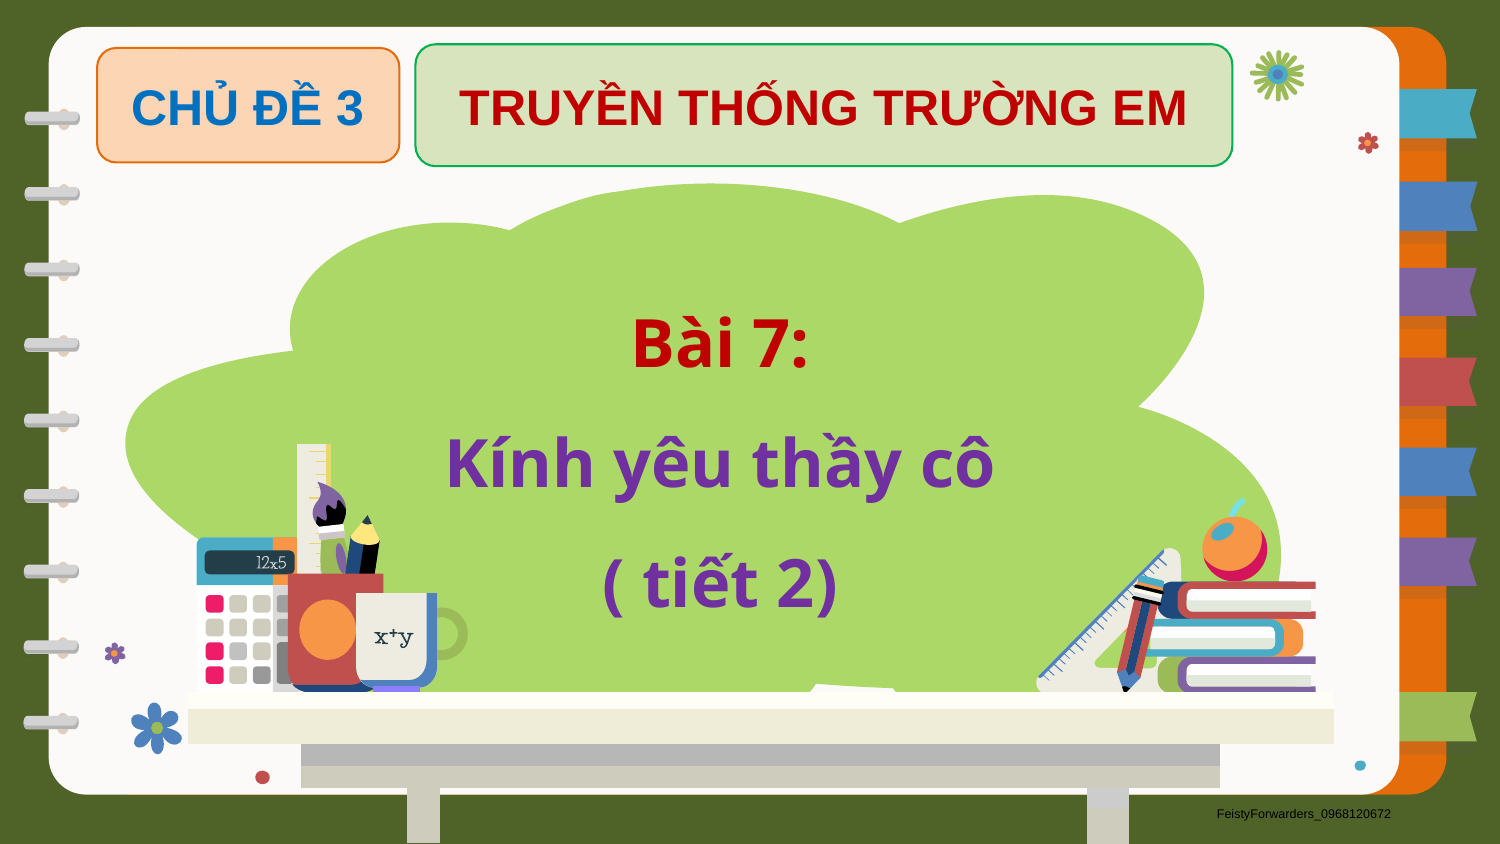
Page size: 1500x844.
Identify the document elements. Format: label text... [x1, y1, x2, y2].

text_box CHỦ ĐỀ 3 [96, 46, 401, 164]
text_box TRUYỀN THỐNG TRƯỜNG EM [414, 43, 1234, 168]
text_box Bài 7: Kính yêu thầy cô ( tiết 2) [197, 253, 1243, 628]
